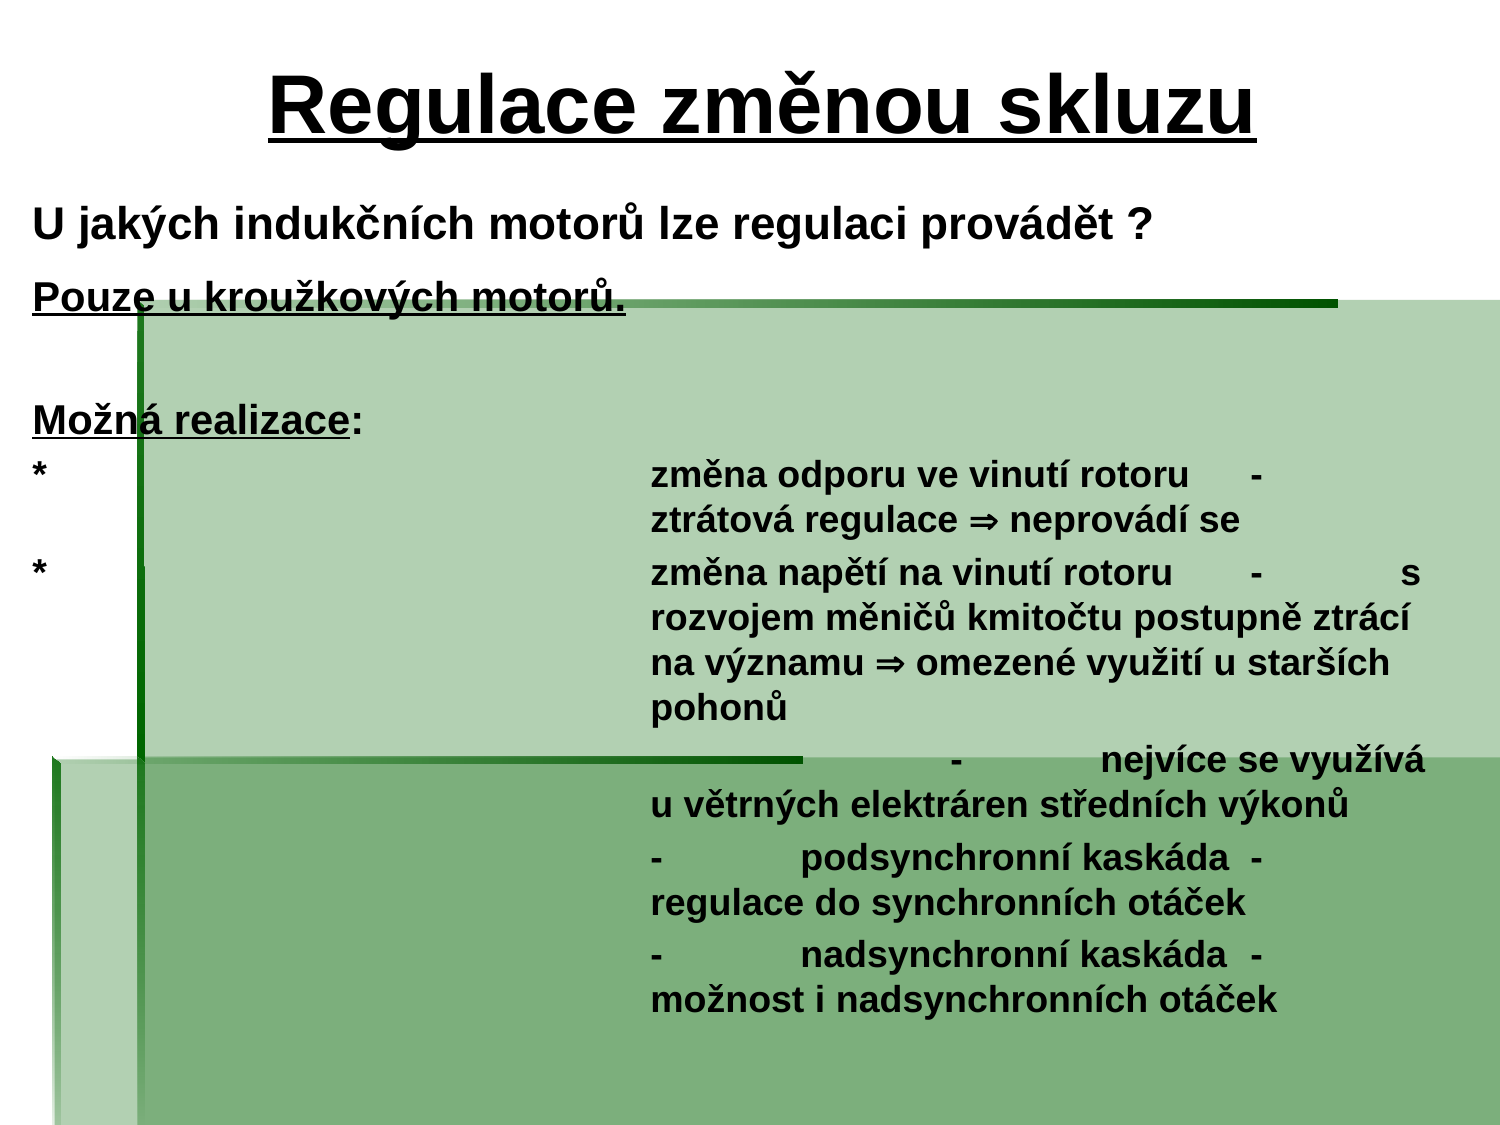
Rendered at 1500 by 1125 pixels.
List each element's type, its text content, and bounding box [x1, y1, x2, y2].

text_box U jakých indukčních motorů lze regulaci provádět ? Pouze u kroužkových motorů. [17, 186, 1471, 327]
text_box Možná realizace: * změna odporu ve vinutí rotoru - ztrátová regulace  neprovádí se * změna napětí na vinutí rotoru - s rozvojem měničů kmitočtu postupně ztrácí na významu  omezené využití u starších pohonů - nejvíce se využívá u větrných elektráren středních výkonů - podsynchronní kaskáda - regulace do synchronních otáček - nadsynchronní kaskáda - možnost i nadsynchronních otáček [17, 385, 1471, 1028]
title Regulace změnou skluzu [75, 40, 1451, 161]
